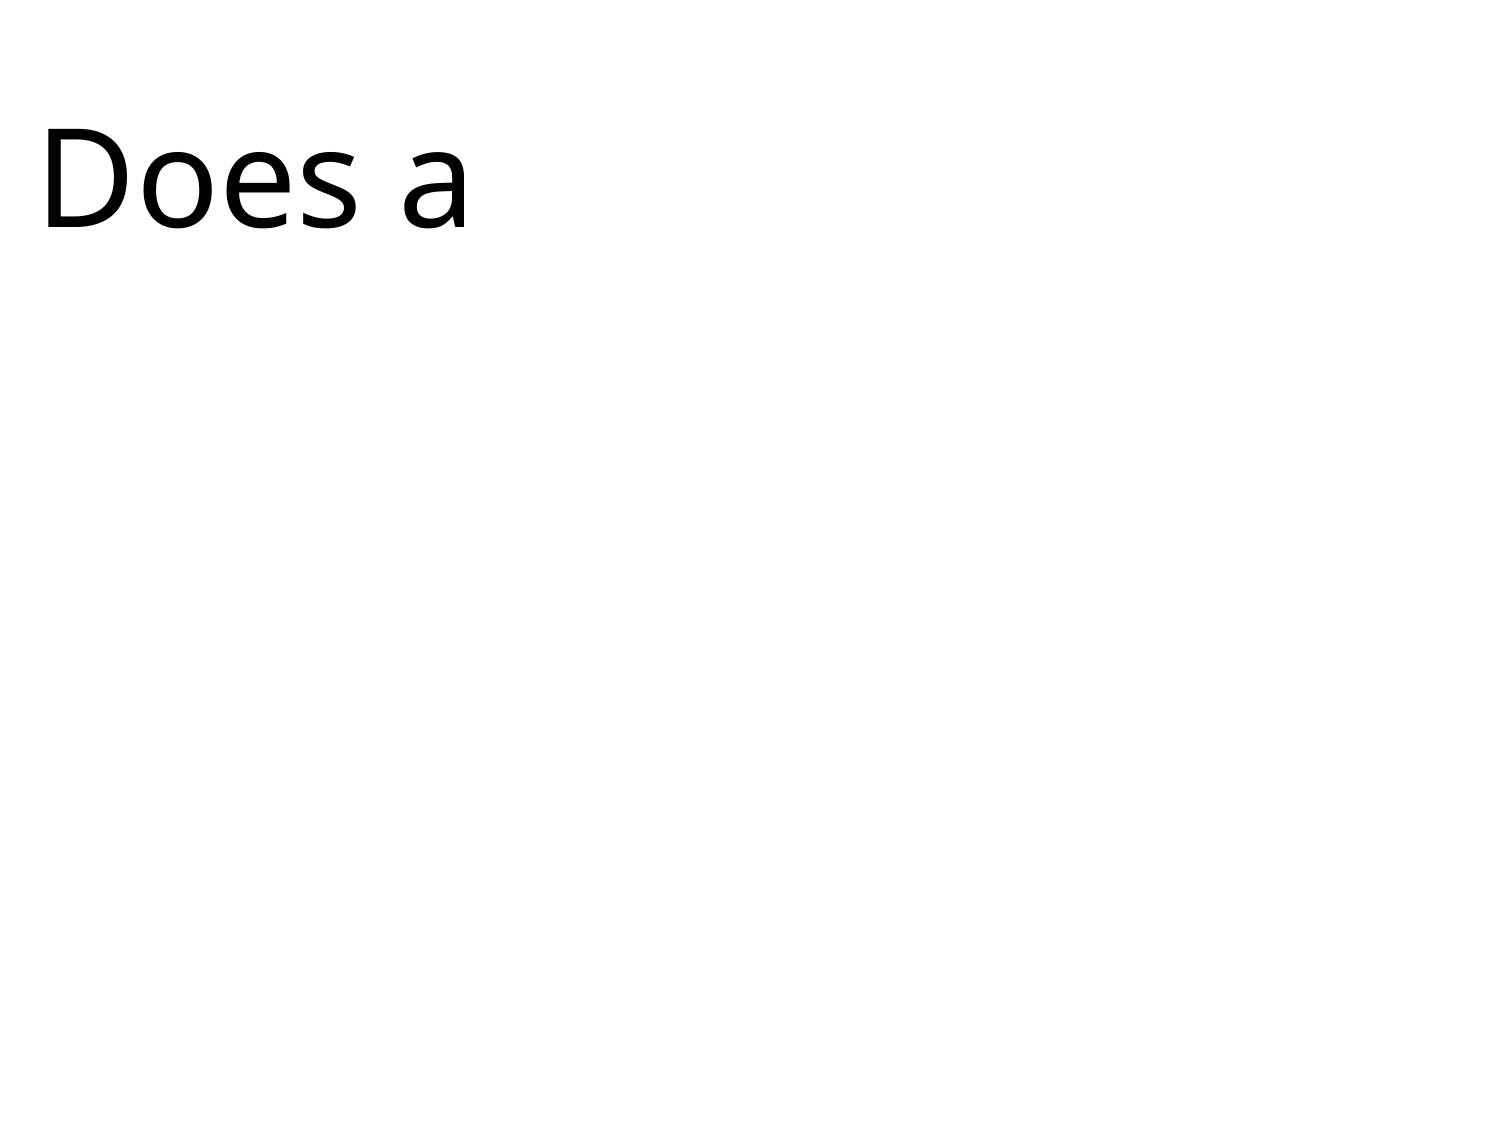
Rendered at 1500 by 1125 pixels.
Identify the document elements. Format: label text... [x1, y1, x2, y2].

text_box Does a [21, 82, 1483, 262]
